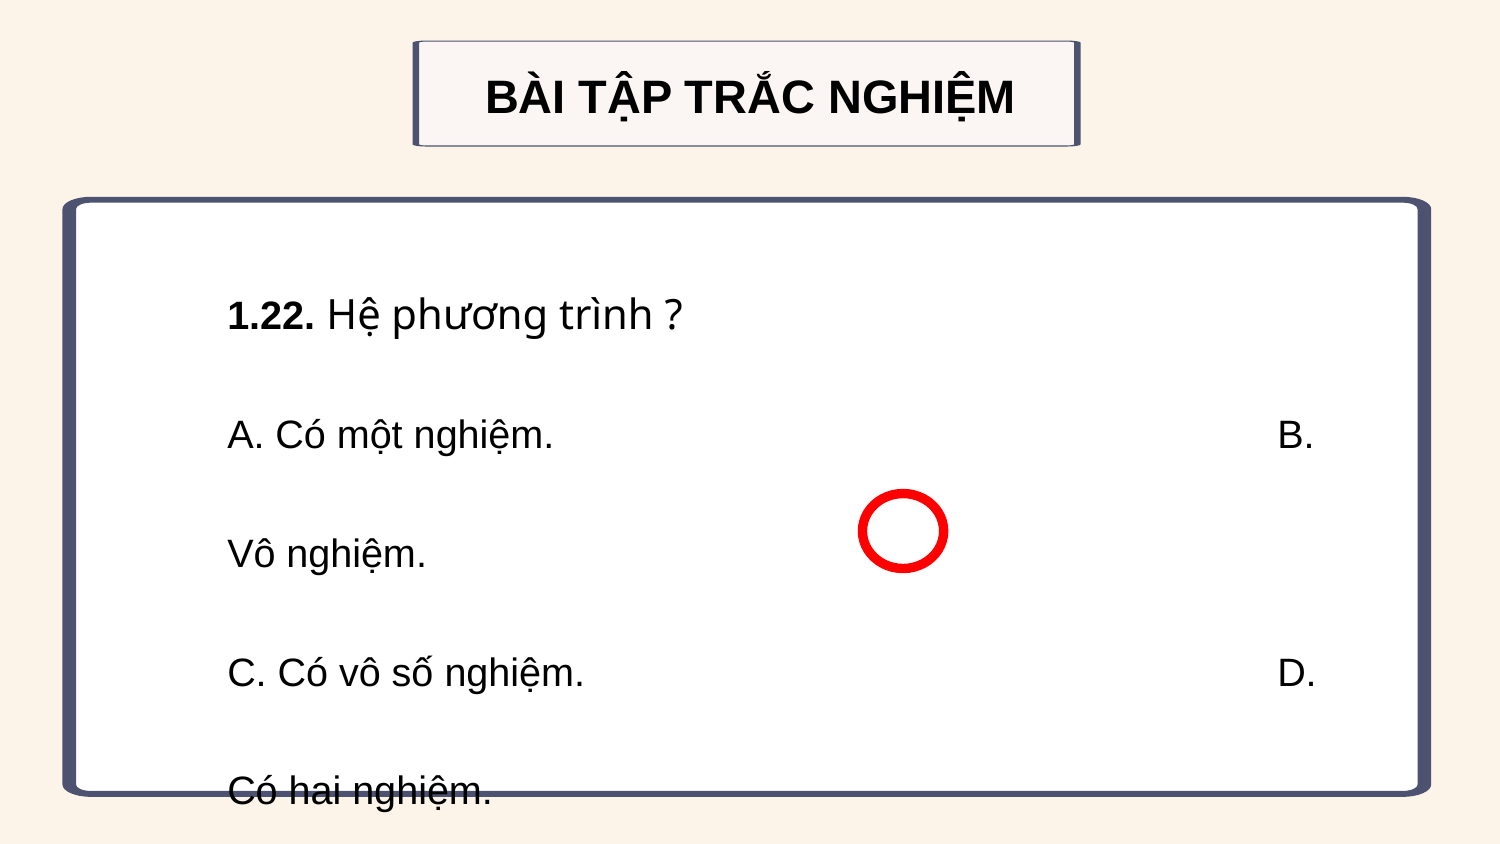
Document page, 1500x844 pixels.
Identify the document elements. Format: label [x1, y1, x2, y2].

text_box [62, 196, 1432, 798]
text_box [412, 40, 1113, 147]
